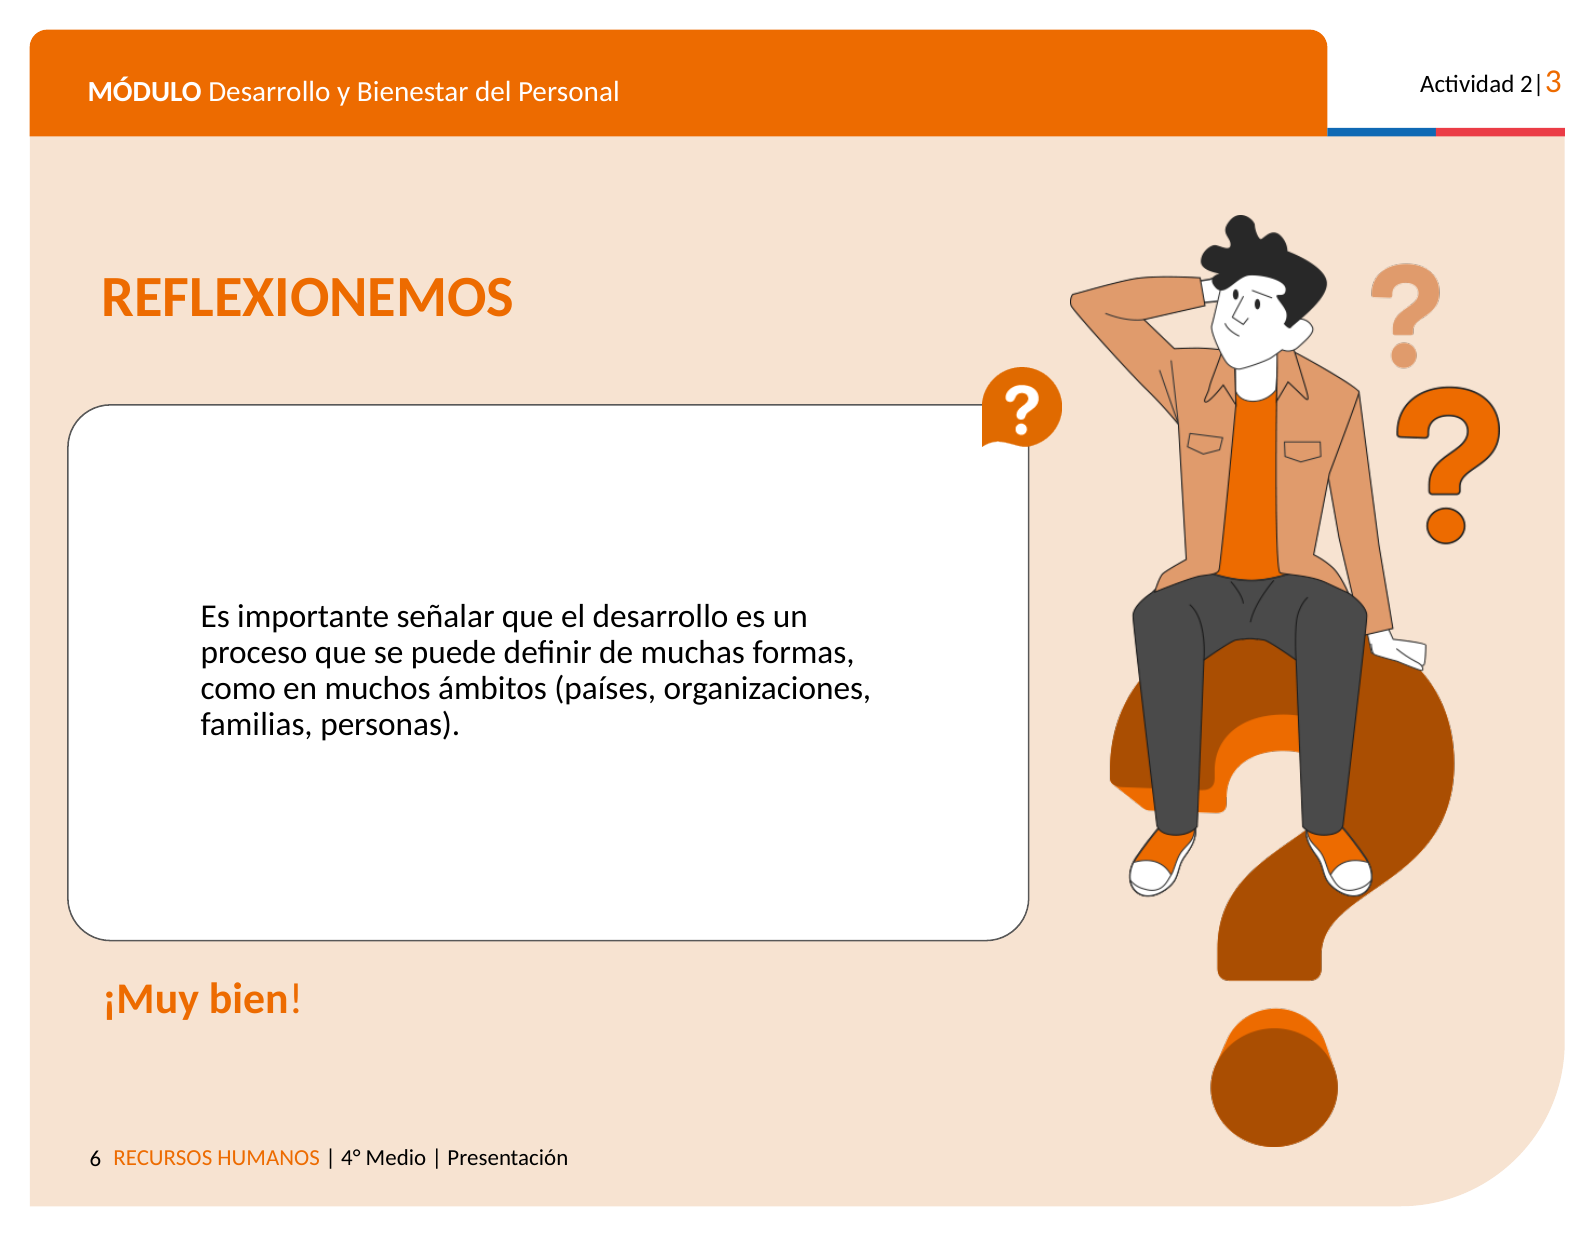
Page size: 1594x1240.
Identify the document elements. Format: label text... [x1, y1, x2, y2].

slide_number 6 [72, 1128, 117, 1240]
picture [1070, 215, 1501, 1148]
picture [982, 367, 1063, 447]
text_box REFLEXIONEMOS [86, 256, 542, 343]
text_box ¡Muy bien! [87, 965, 366, 1038]
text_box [67, 404, 1029, 941]
